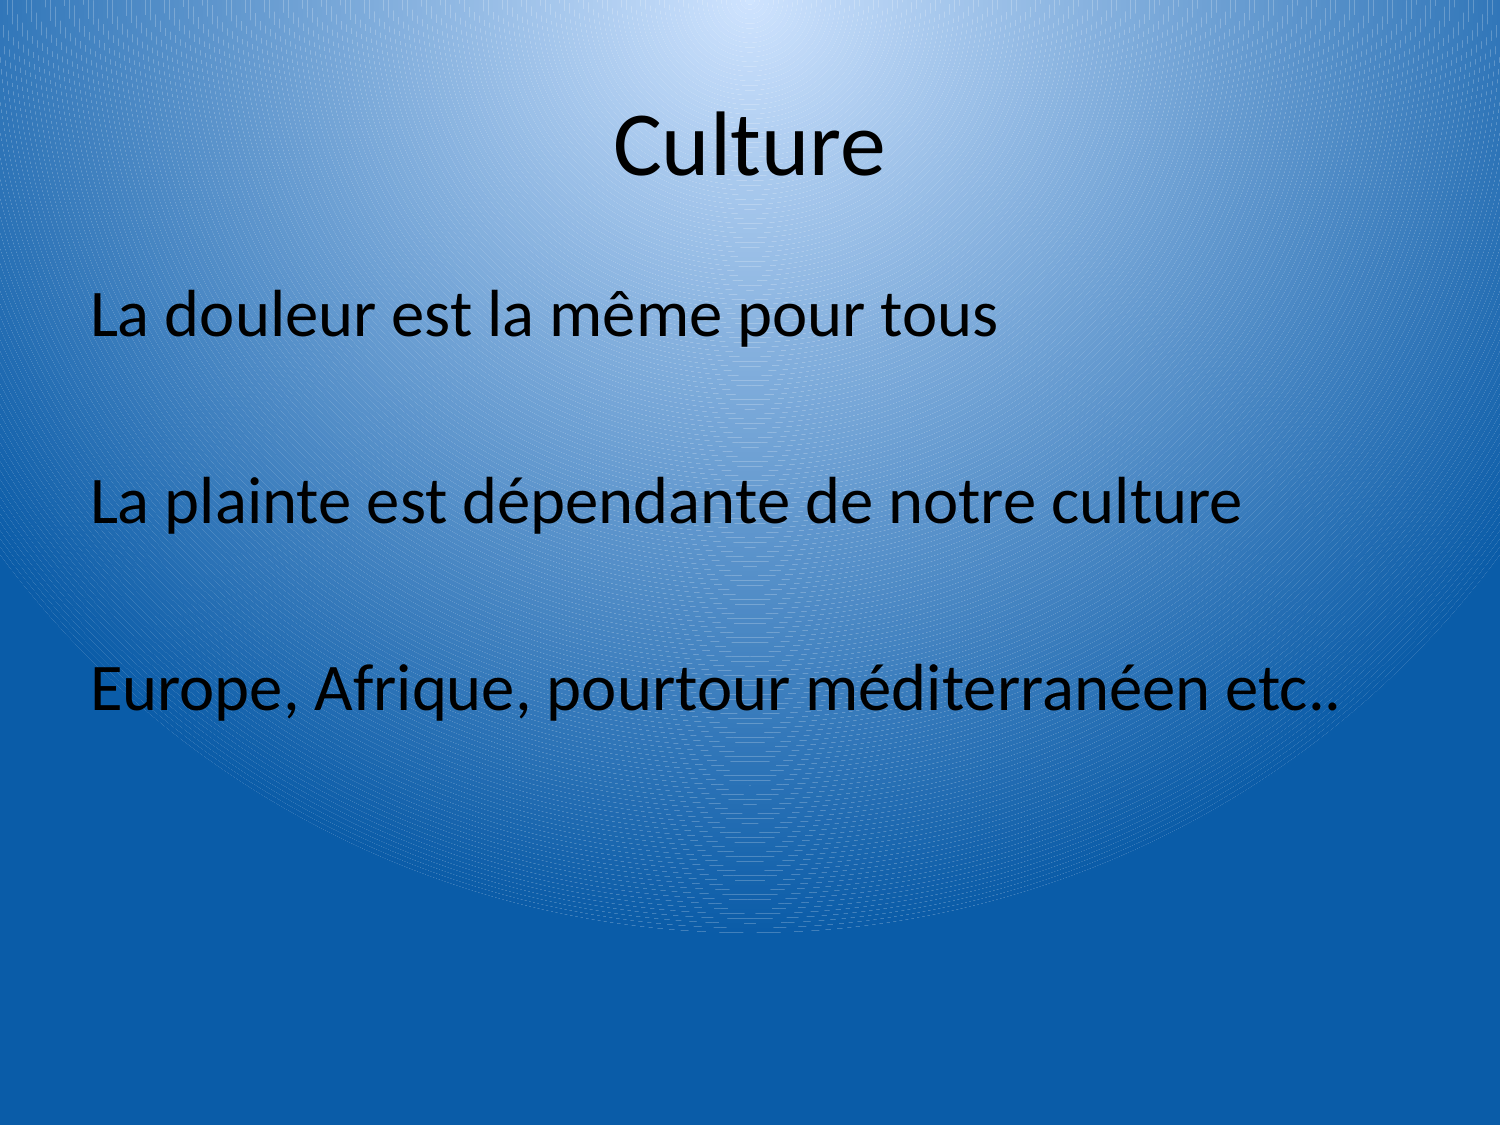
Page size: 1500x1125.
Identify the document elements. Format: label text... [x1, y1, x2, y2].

title Culture [75, 45, 1425, 233]
list La douleur est la même pour tous La plainte est dépendante de notre culture Europe, Afrique, pourtour méditerranéen etc.. [75, 262, 1425, 1005]
